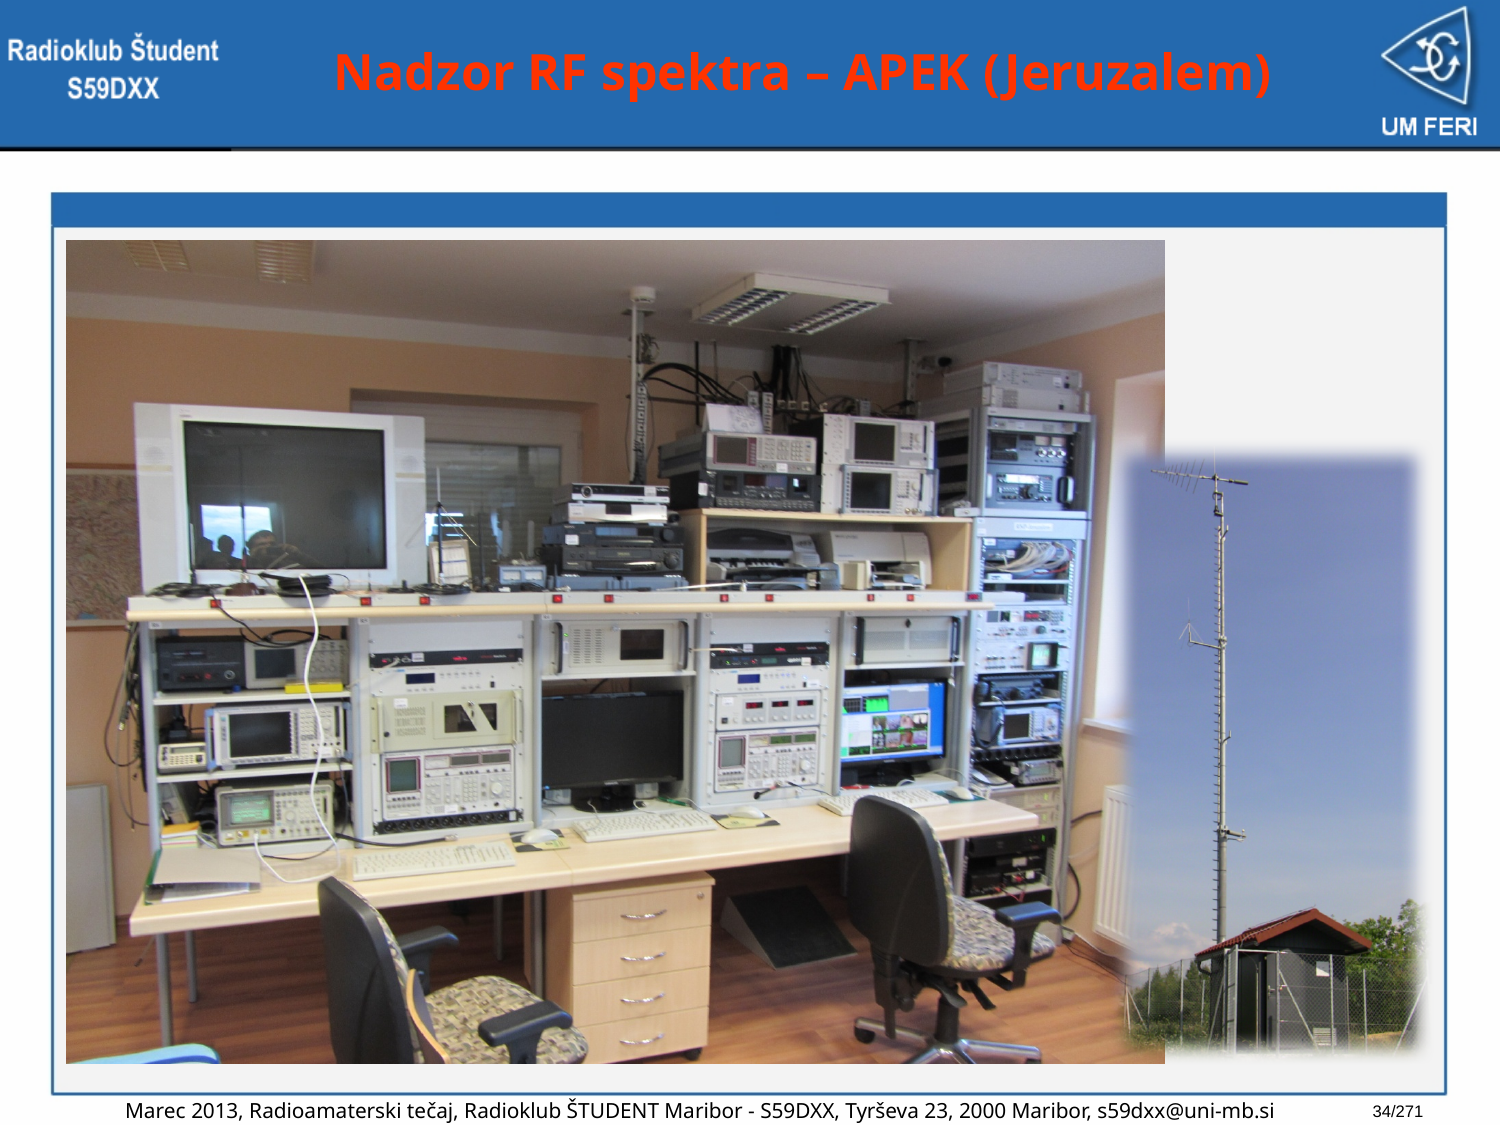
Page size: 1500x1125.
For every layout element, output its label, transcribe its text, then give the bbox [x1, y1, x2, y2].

picture [0, 0, 1500, 1125]
title Nadzor RF spektra – APEK (Jeruzalem) [318, 0, 1426, 142]
